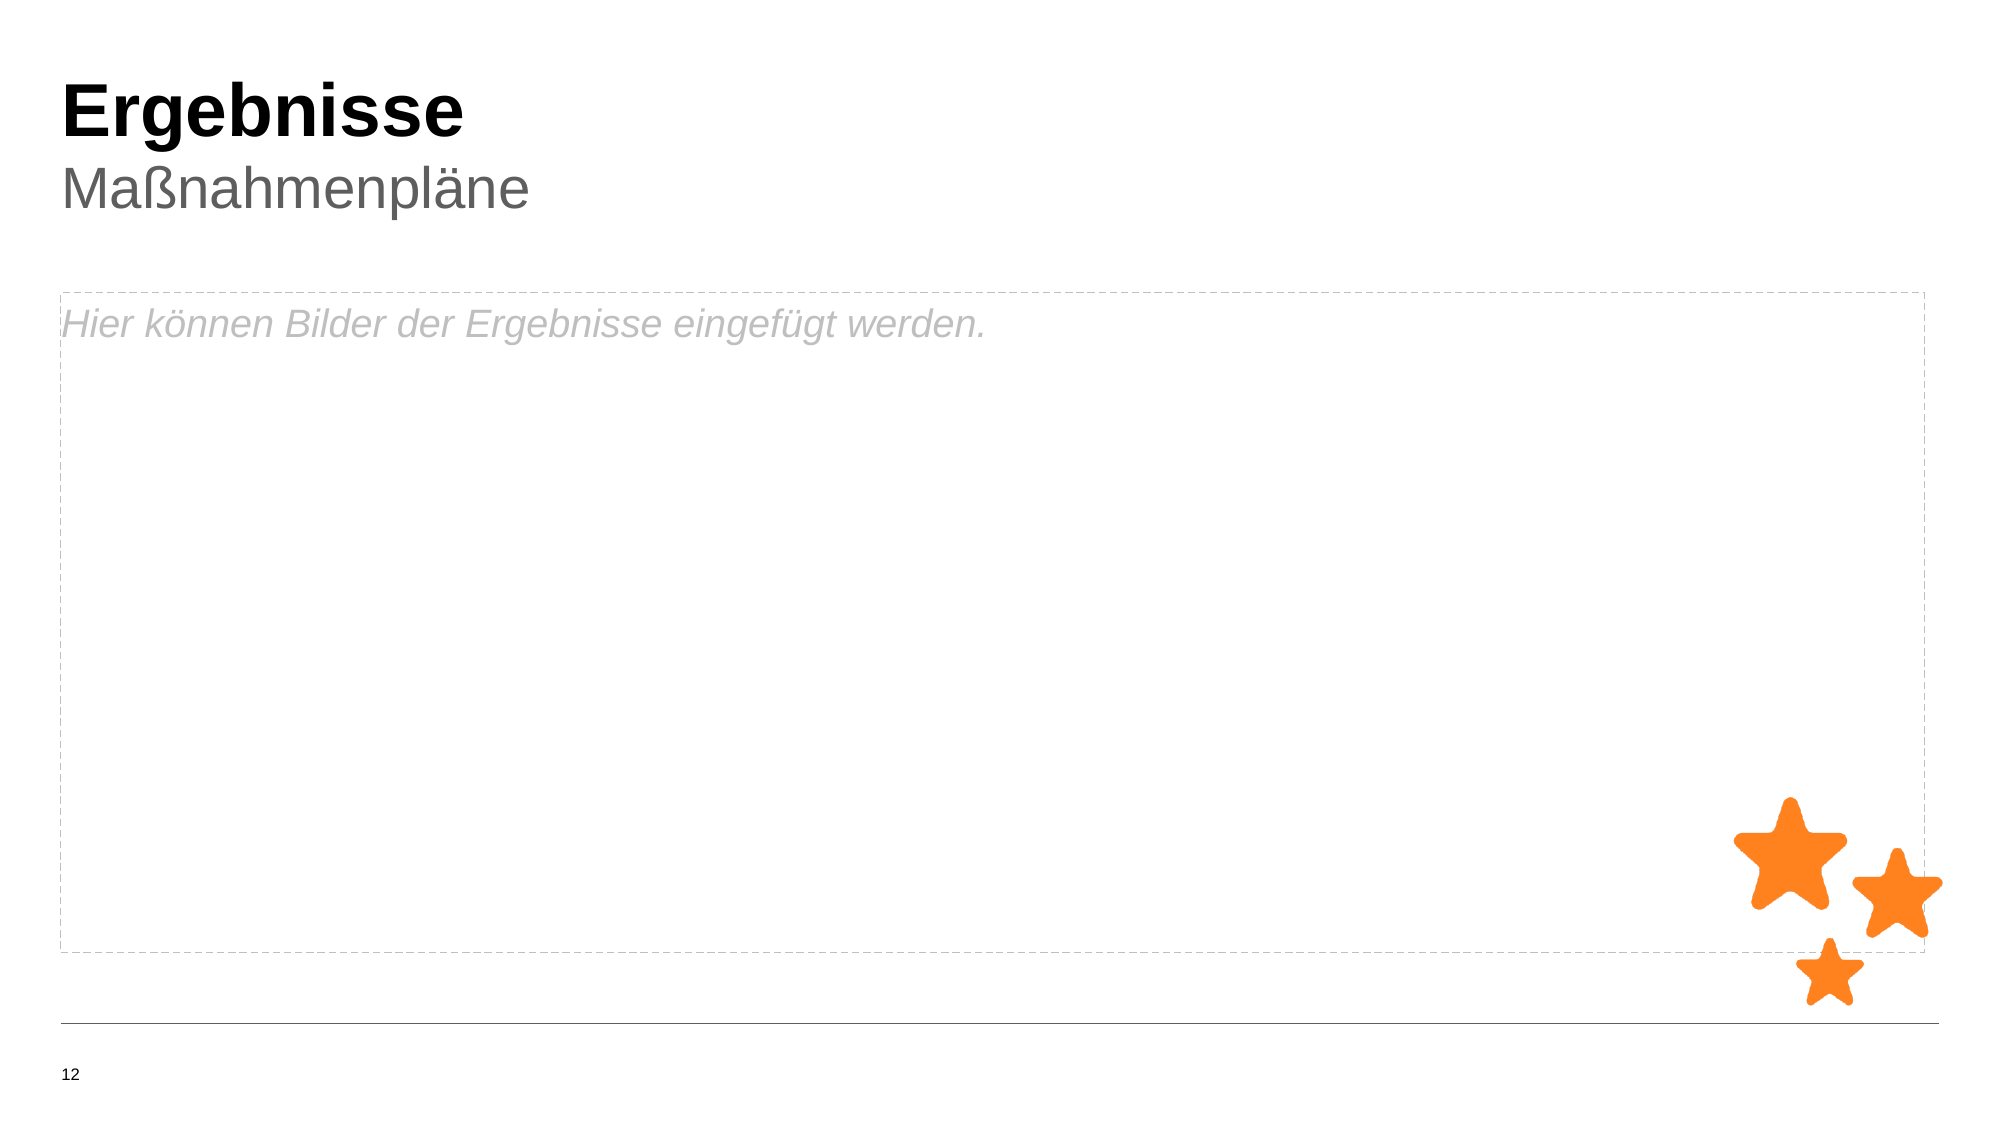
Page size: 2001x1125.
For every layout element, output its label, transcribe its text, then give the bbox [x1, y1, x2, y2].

title Ergebnisse [60, 61, 1509, 155]
list Hier können Bilder der Ergebnisse eingefügt werden. [60, 292, 1925, 953]
picture [1703, 766, 1973, 1036]
list Maßnahmenpläne [60, 143, 1508, 226]
